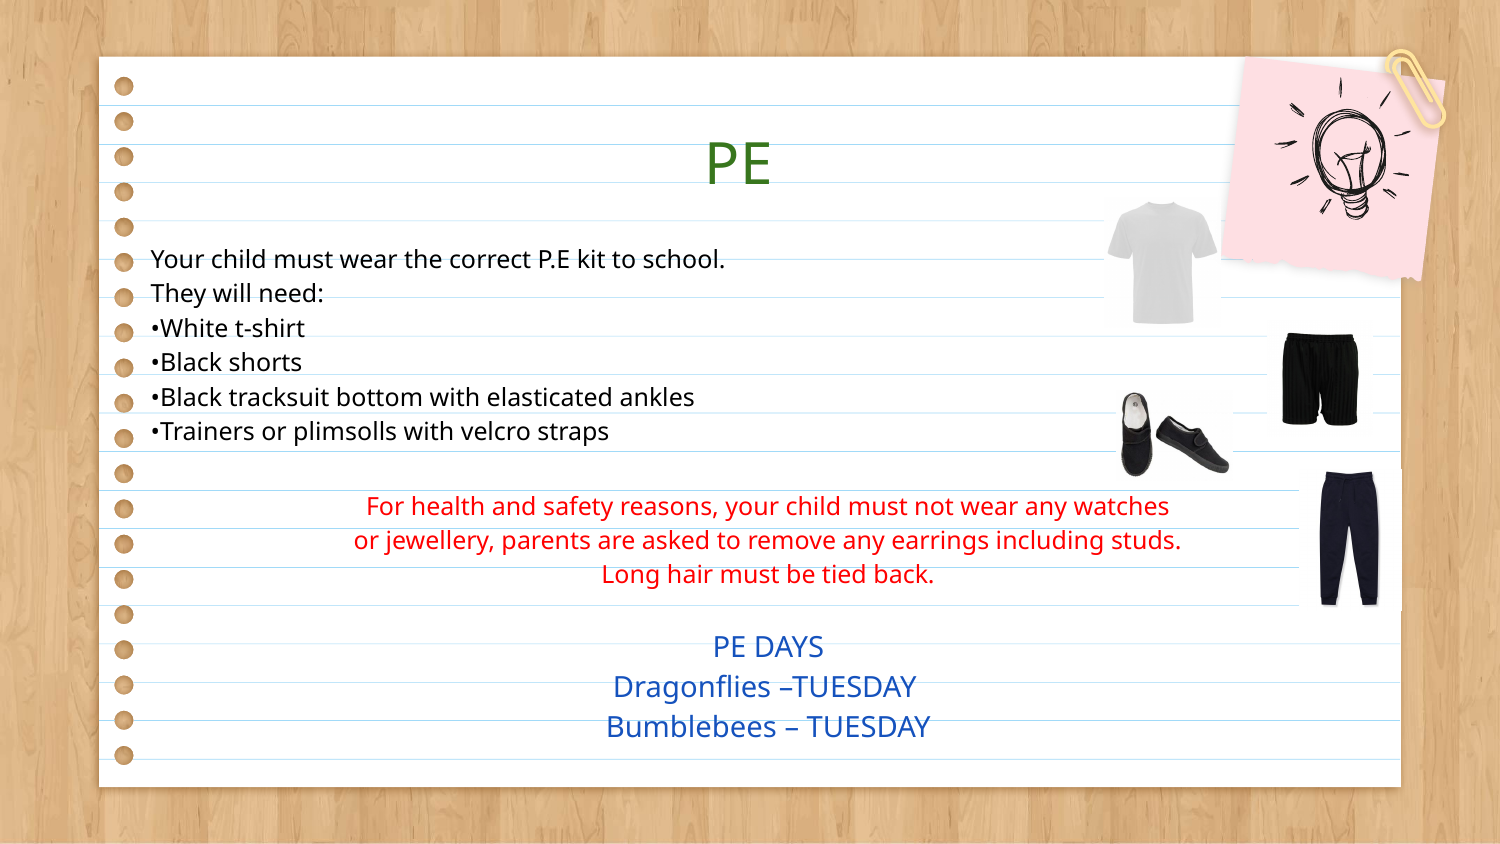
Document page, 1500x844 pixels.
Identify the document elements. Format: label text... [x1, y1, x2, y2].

picture [0, 0, 1500, 844]
text_box Your child must wear the correct P.E kit to school. They will need: •White t-shirt •Black shorts •Black tracksuit bottom with elasticated ankles •Trainers or plimsolls with velcro straps For health and safety reasons, your child must not wear any watches or jewellery, parents are asked to remove any earrings including studs. Long hair must be tied back. PE DAYS Dragonflies –TUESDAY Bumblebees – TUESDAY [135, 193, 1402, 708]
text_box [1220, 43, 1465, 282]
title PE [135, 110, 1215, 193]
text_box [1273, 77, 1412, 220]
